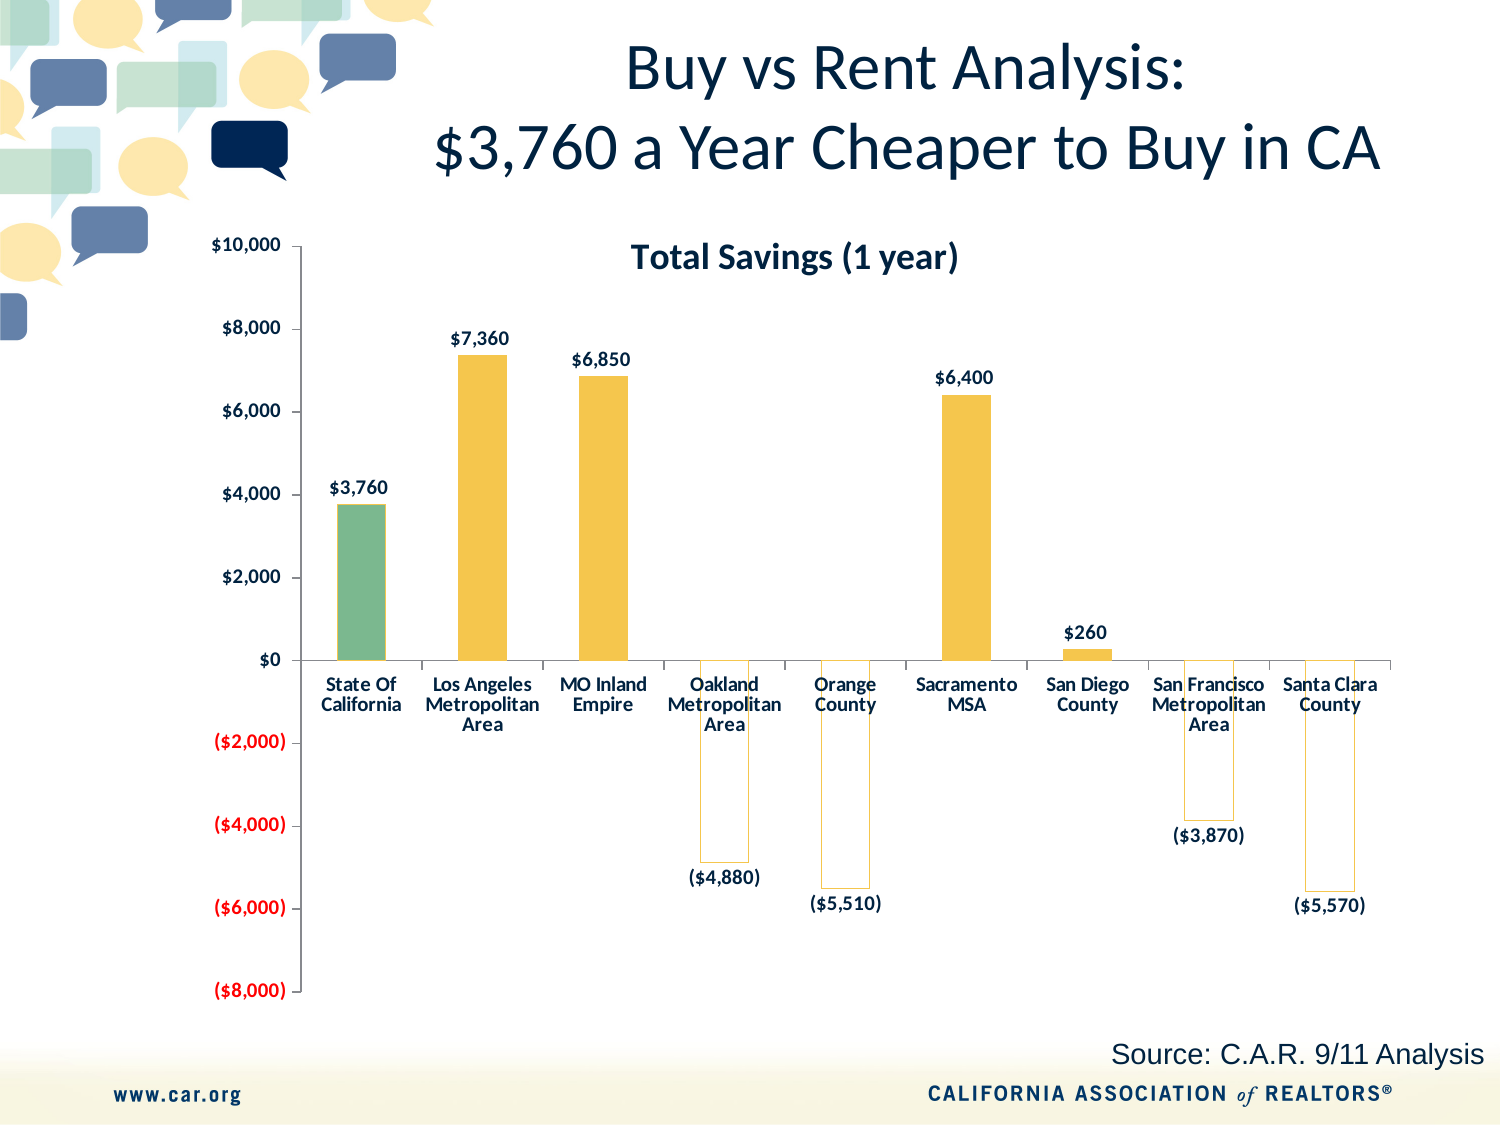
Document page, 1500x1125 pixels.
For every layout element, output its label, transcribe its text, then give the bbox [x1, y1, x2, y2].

text_box Source: C.A.R. 9/11 Analysis [884, 1028, 1500, 1078]
title Buy vs Rent Analysis: $3,760 a Year Cheaper to Buy in CA [331, 15, 1483, 131]
chart [196, 205, 1394, 1042]
picture [0, 0, 1500, 1125]
